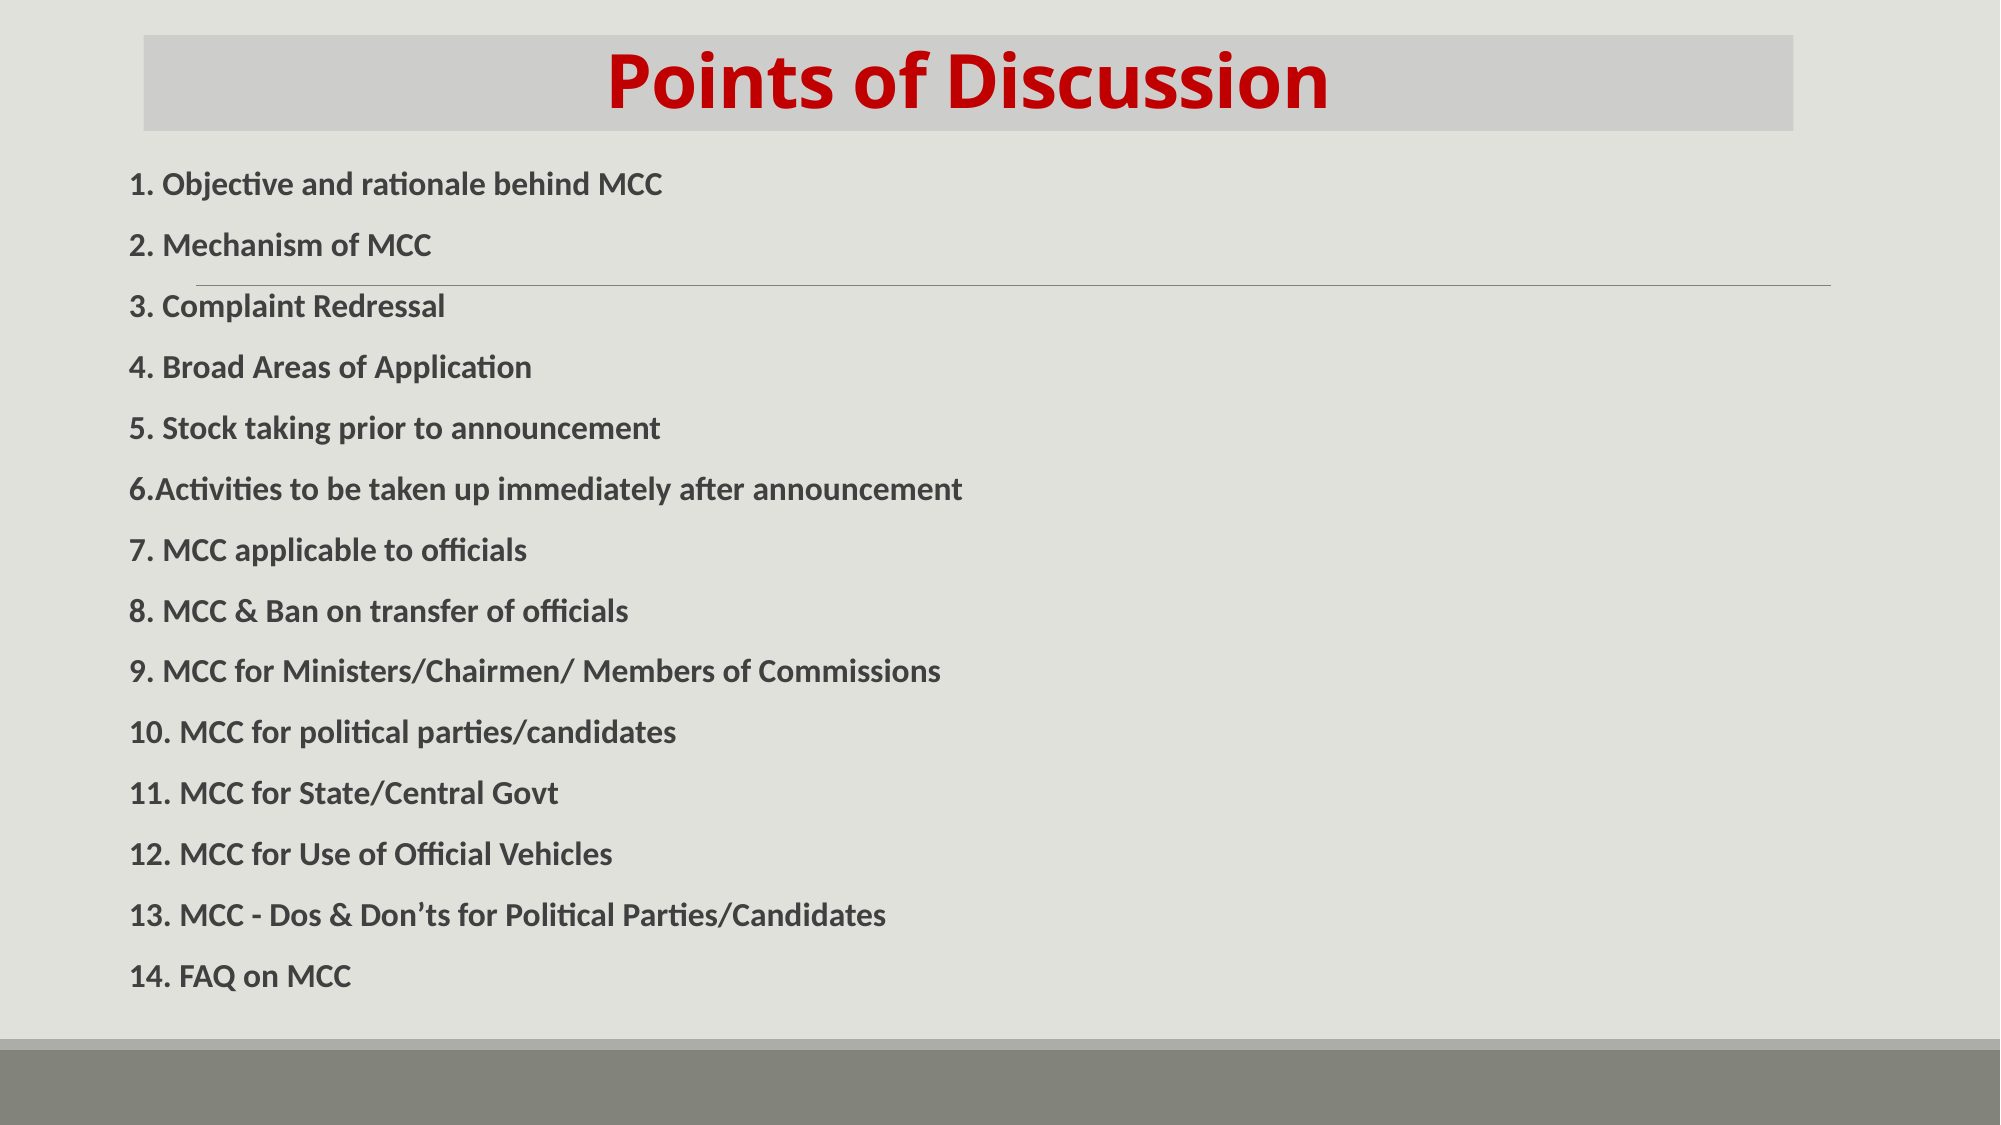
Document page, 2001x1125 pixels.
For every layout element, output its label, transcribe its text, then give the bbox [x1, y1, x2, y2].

title Points of Discussion [143, 35, 1794, 131]
list 1. Objective and rationale behind MCC 2. Mechanism of MCC 3. Complaint Redressal 4. Broad Areas of Application 5. Stock taking prior to announcement 6.Activities to be taken up immediately after announcement 7. MCC applicable to officials 8. MCC & Ban on transfer of officials 9. MCC for Ministers/Chairmen/ Members of Commissions 10. MCC for political parties/candidates 11. MCC for State/Central Govt 12. MCC for Use of Official Vehicles 13. MCC - Dos & Don’ts for Political Parties/Candidates 14. FAQ on MCC [115, 159, 1845, 1009]
